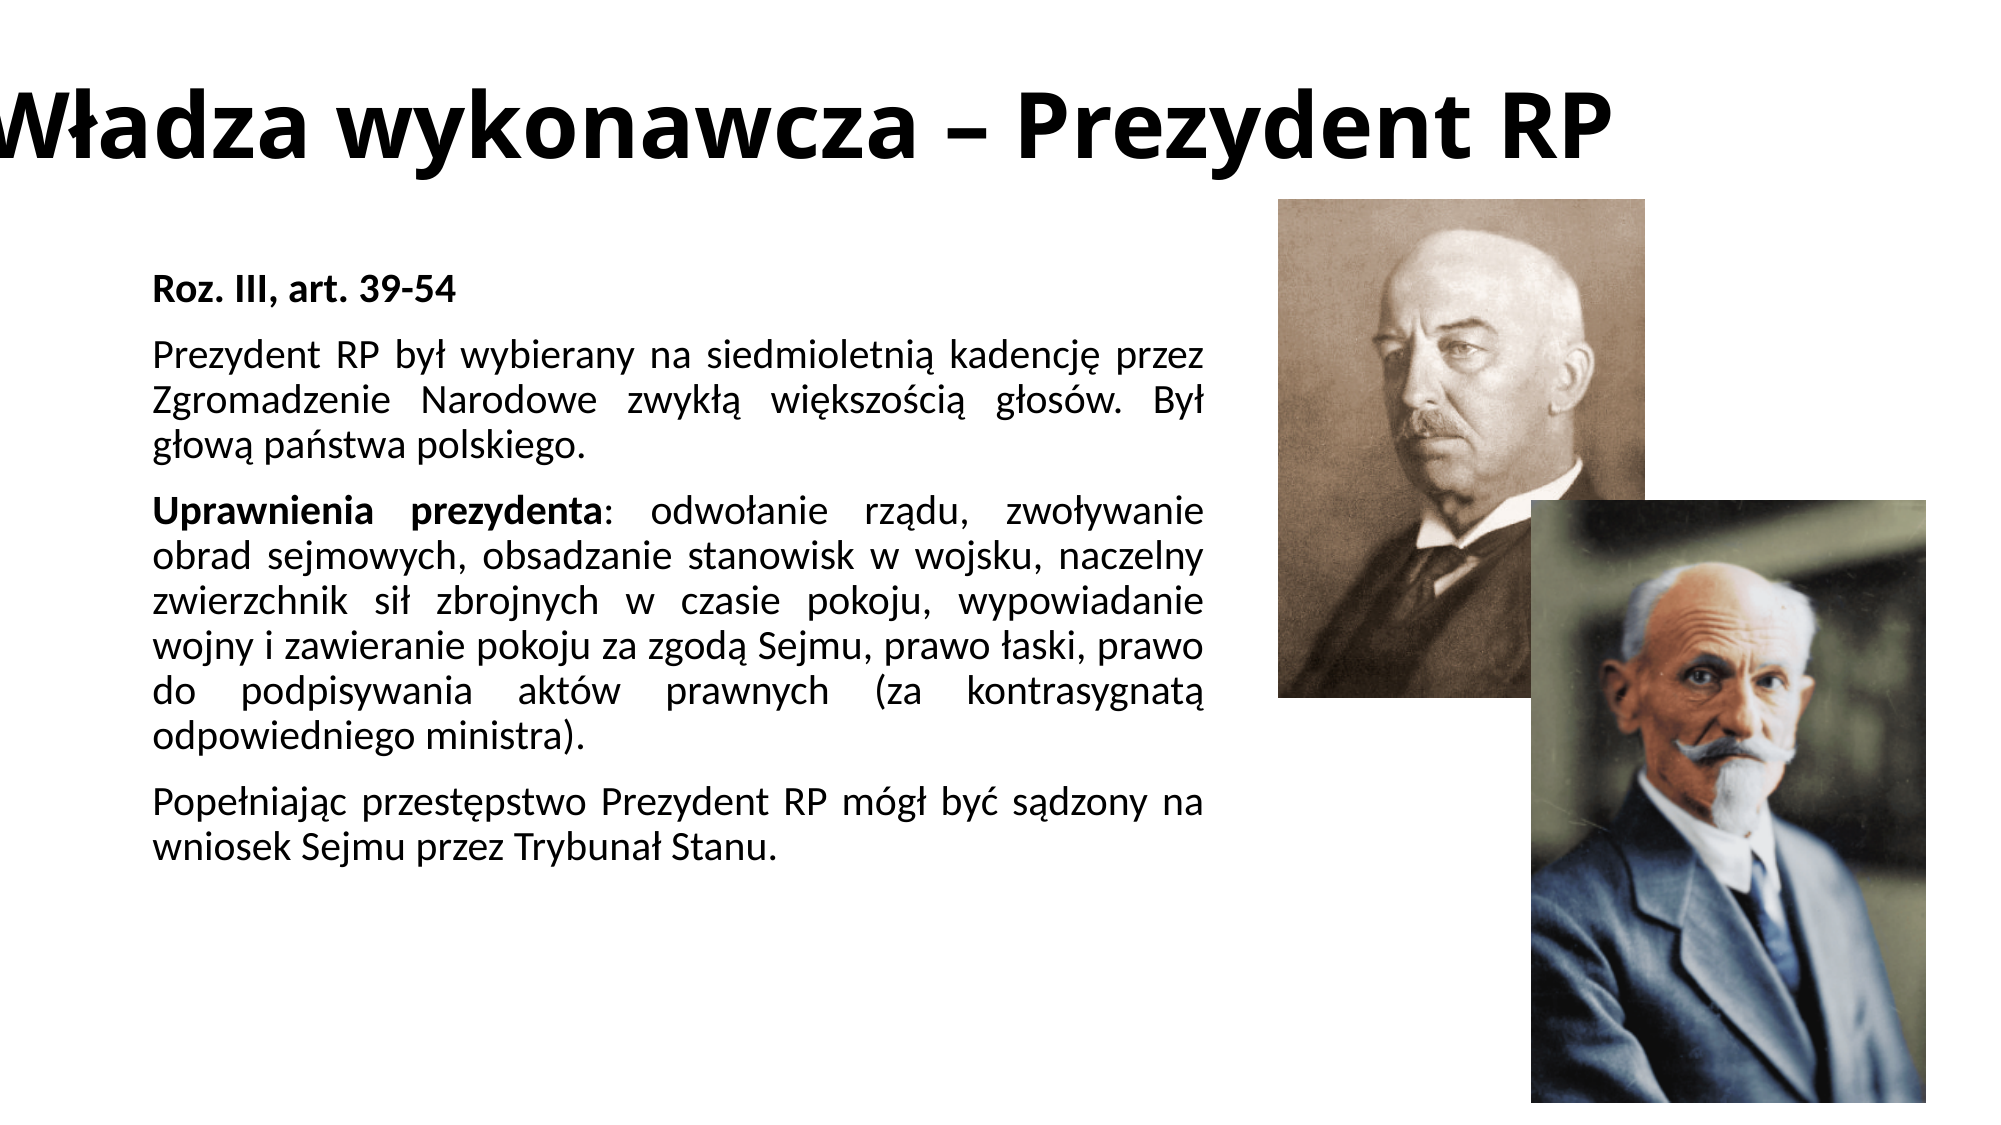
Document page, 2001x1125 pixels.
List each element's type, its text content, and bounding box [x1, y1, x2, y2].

picture [1278, 199, 1926, 1103]
list Roz. III, art. 39-54 Prezydent RP był wybierany na siedmioletnią kadencję przez Zgromadzenie Narodowe zwykłą większością głosów. Był głową państwa polskiego. Uprawnienia prezydenta: odwołanie rządu, zwoływanie obrad sejmowych, obsadzanie stanowisk w wojsku, naczelny zwierzchnik sił zbrojnych w czasie pokoju, wypowiadanie wojny i zawieranie pokoju za zgodą Sejmu, prawo łaski, prawo do podpisywania aktów prawnych (za kontrasygnatą odpowiedniego ministra). Popełniając przestępstwo Prezydent RP mógł być sądzony na wniosek Sejmu przez Trybunał Stanu. [137, 258, 1220, 1014]
title Władza wykonawcza – Prezydent RP [0, 20, 1662, 238]
